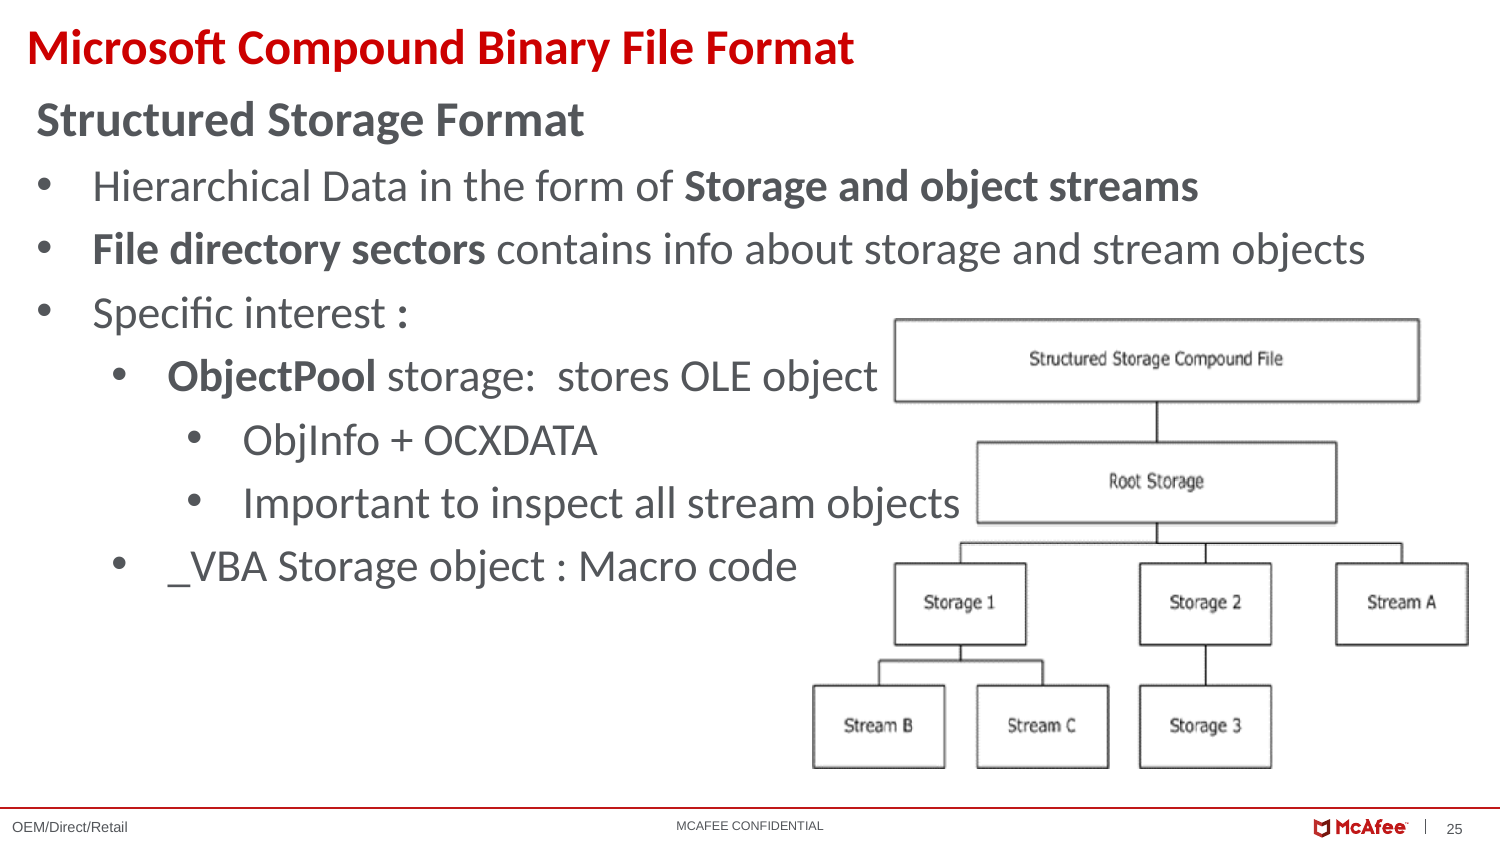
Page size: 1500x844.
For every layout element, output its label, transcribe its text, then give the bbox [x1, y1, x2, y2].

text_box Microsoft Compound Binary File Format [11, 7, 1290, 83]
picture [794, 295, 1500, 804]
text_box Structured Storage Format Hierarchical Data in the form of Storage and object streams File directory sectors contains info about storage and stream objects Specific interest : ObjectPool storage: stores OLE object ObjInfo + OCXDATA Important to inspect all stream objects _VBA Storage object : Macro code [21, 83, 1388, 788]
